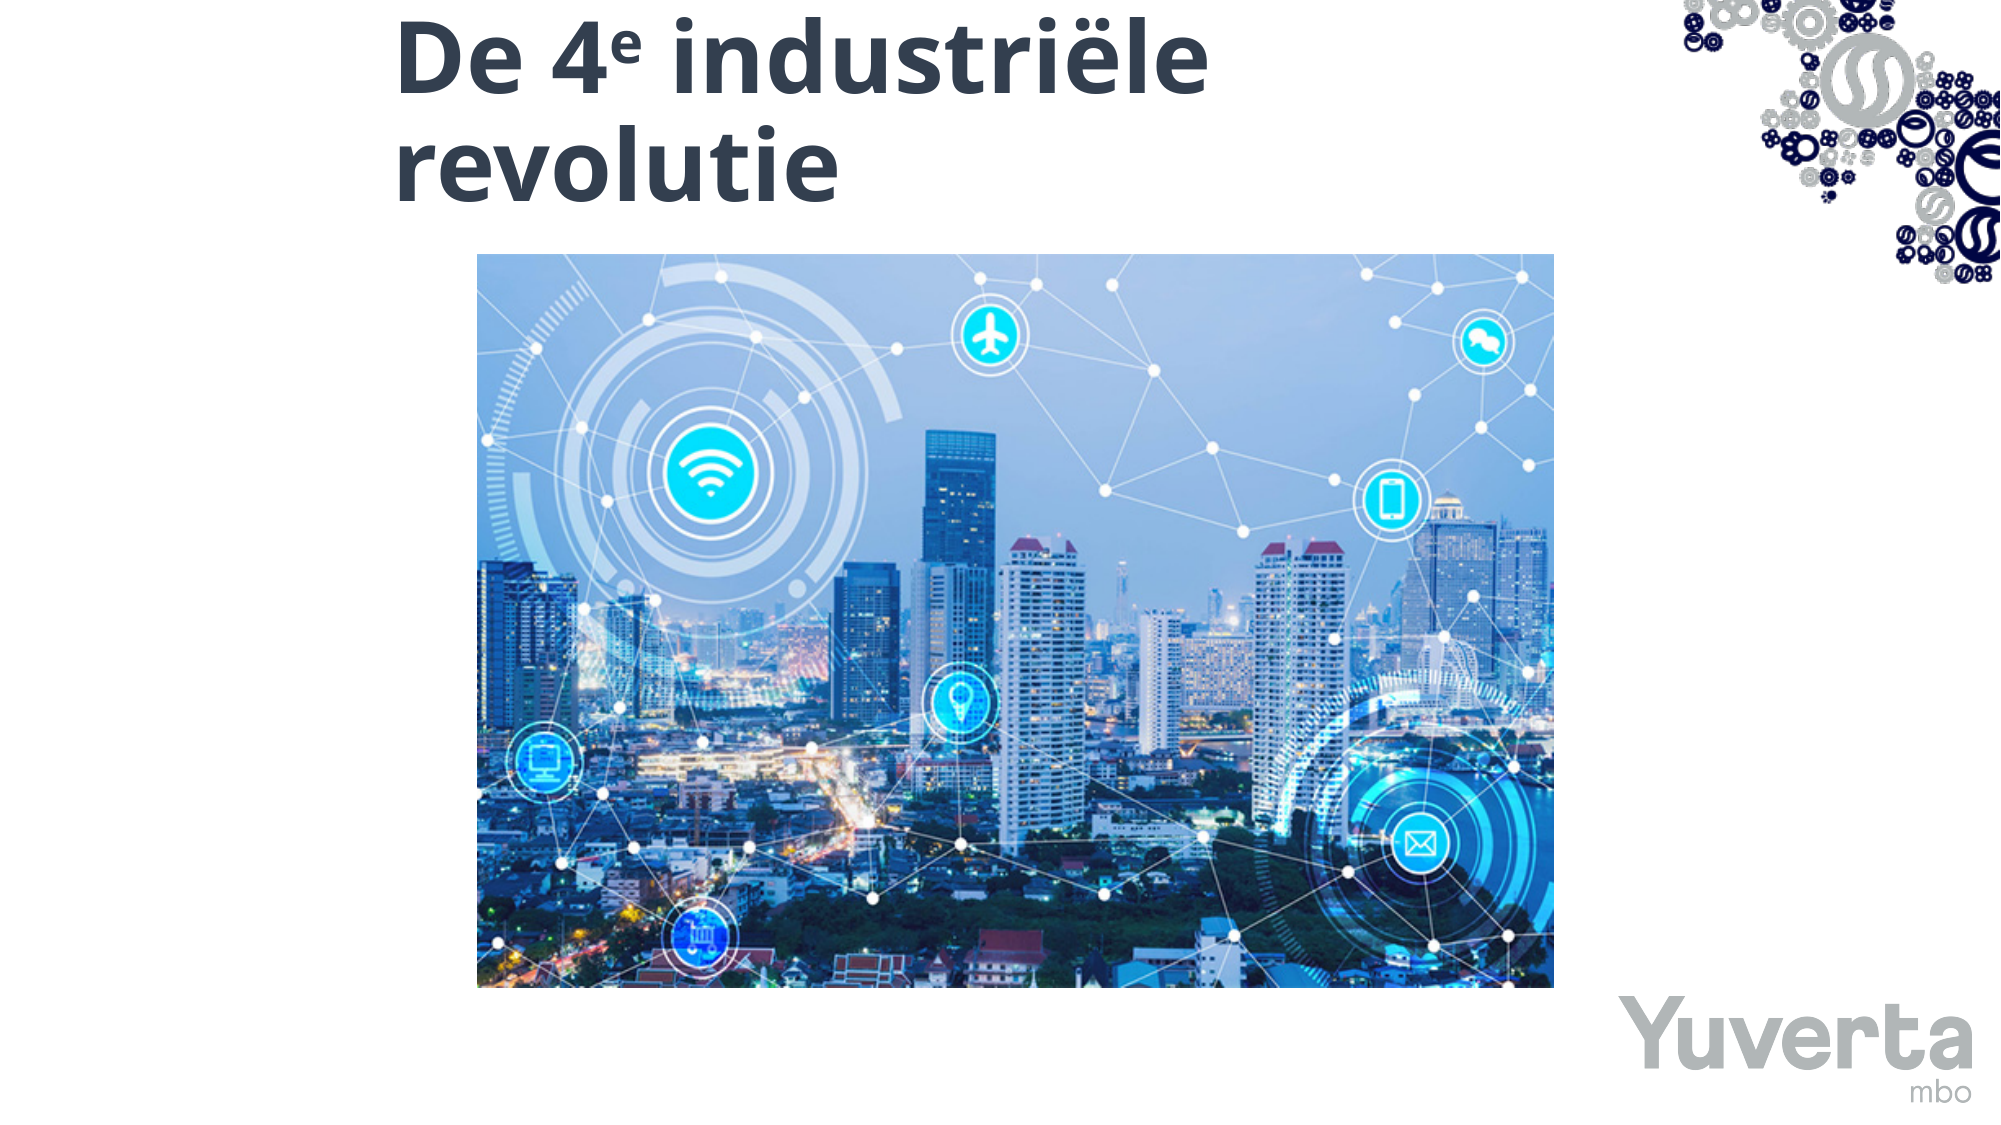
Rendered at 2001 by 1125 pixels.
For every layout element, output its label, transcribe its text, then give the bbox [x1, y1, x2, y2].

text_box De 4e industriële revolutie [378, 78, 1653, 231]
picture [0, 0, 2000, 1125]
